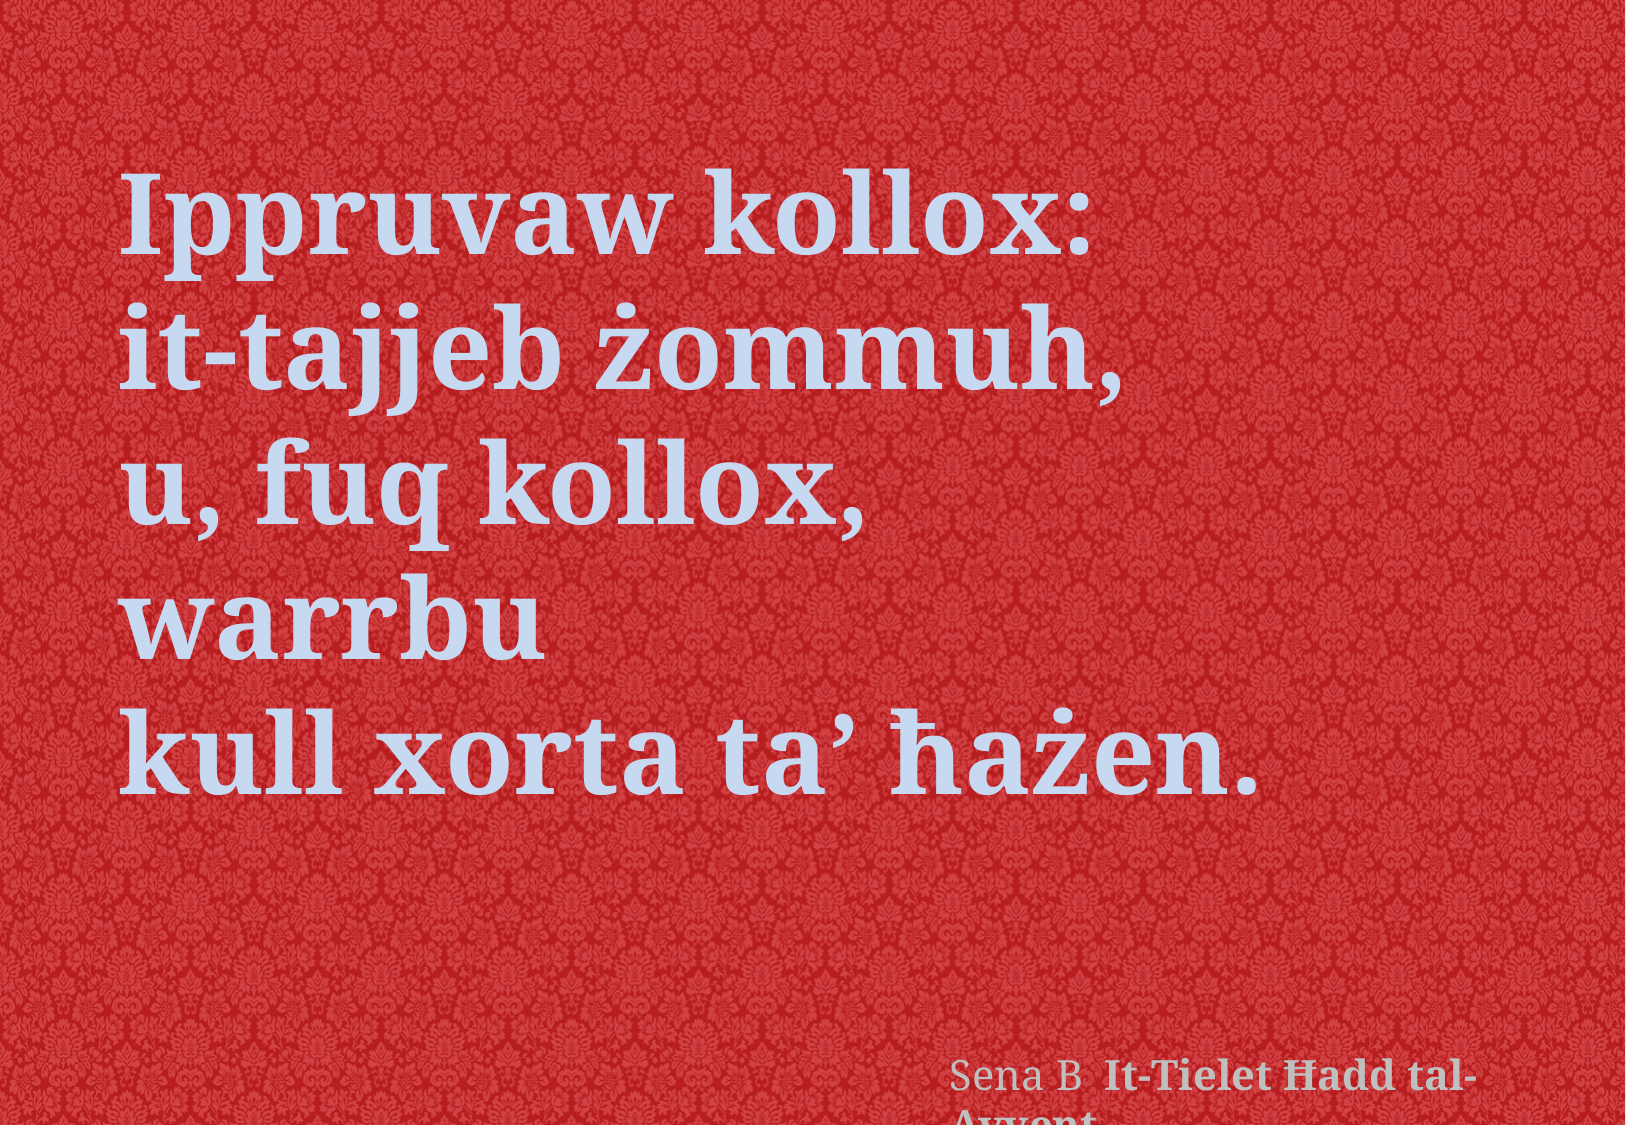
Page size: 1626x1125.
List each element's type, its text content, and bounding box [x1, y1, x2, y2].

text_box Ippruvaw kollox: it-tajjeb żommuh, u, fuq kollox, warrbu kull xorta ta’ ħażen. [103, 0, 1499, 825]
text_box Sena B It-Tielet Ħadd tal-Avvent [934, 1041, 1625, 1125]
picture [0, 0, 1626, 1125]
